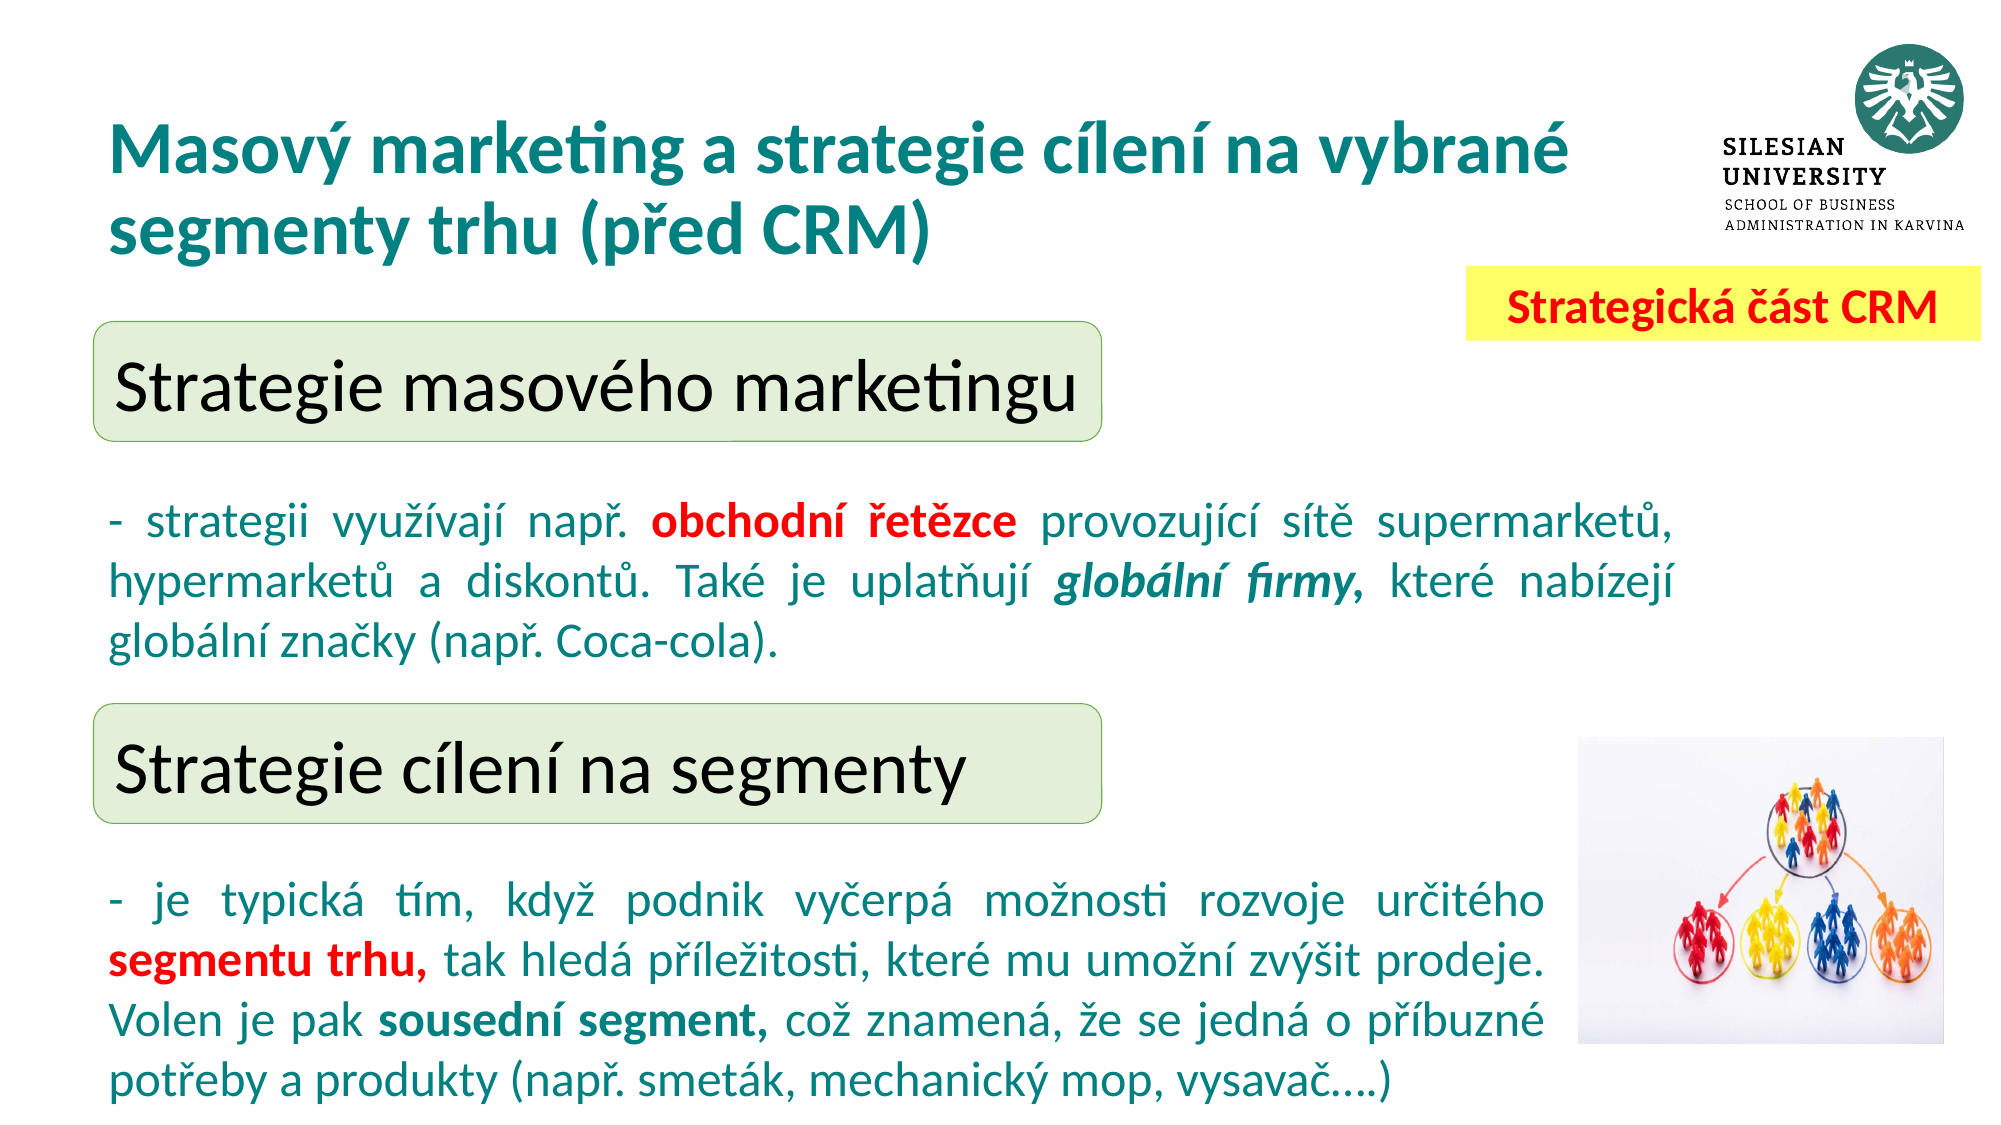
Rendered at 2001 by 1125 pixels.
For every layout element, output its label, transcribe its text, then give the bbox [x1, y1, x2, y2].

picture [1578, 737, 1944, 1044]
text_box Strategie cílení na segmenty [92, 703, 1103, 824]
text_box - je typická tím, když podnik vyčerpá možnosti rozvoje určitého segmentu trhu, tak hledá příležitosti, které mu umožní zvýšit prodeje. Volen je pak sousední segment, což znamená, že se jedná o příbuzné potřeby a produkty (např. smeták, mechanický mop, vysavač….) [93, 859, 1561, 1115]
text_box Strategie masového marketingu [92, 320, 1103, 442]
text_box Masový marketing a strategie cílení na vybrané segmenty trhu (před CRM) [93, 81, 1675, 299]
text_box Strategická část CRM [1466, 265, 1982, 341]
picture [1723, 44, 1964, 230]
text_box - strategii využívají např. obchodní řetězce provozující sítě supermarketů, hypermarketů a diskontů. Také je uplatňují globální firmy, které nabízejí globální značky (např. Coca-cola). [93, 480, 1689, 676]
